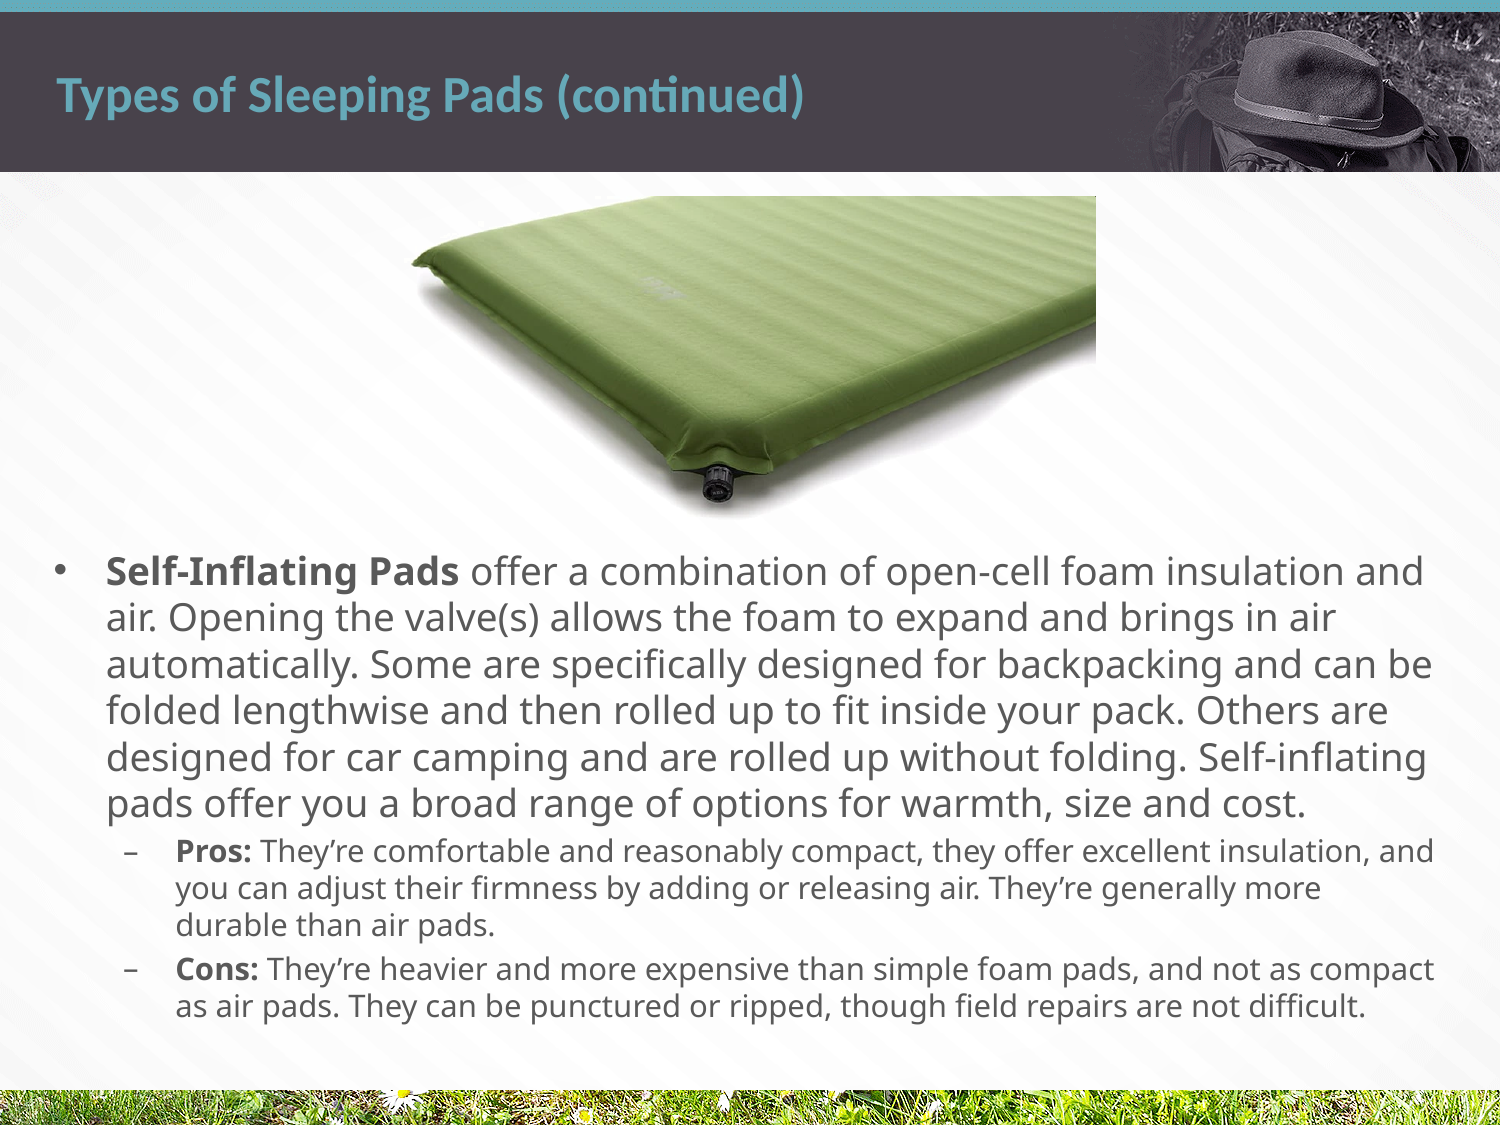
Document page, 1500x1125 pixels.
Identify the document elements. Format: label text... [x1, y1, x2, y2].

title Types of Sleeping Pads (continued) [41, 25, 1424, 157]
picture [0, 0, 1500, 1125]
list Self-Inflating Pads offer a combination of open-cell foam insulation and air. Opening the valve(s) allows the foam to expand and brings in air automatically. Some are specifically designed for backpacking and can be folded lengthwise and then rolled up to fit inside your pack. Others are designed for car camping and are rolled up without folding. Self-inflating pads offer you a broad range of options for warmth, size and cost. Pros: They’re comfortable and reasonably compact, they offer excellent insulation, and you can adjust their firmness by adding or releasing air. They’re generally more durable than air pads. Cons: They’re heavier and more expensive than simple foam pads, and not as compact as air pads. They can be punctured or ripped, though field repairs are not difficult. [38, 538, 1456, 1059]
